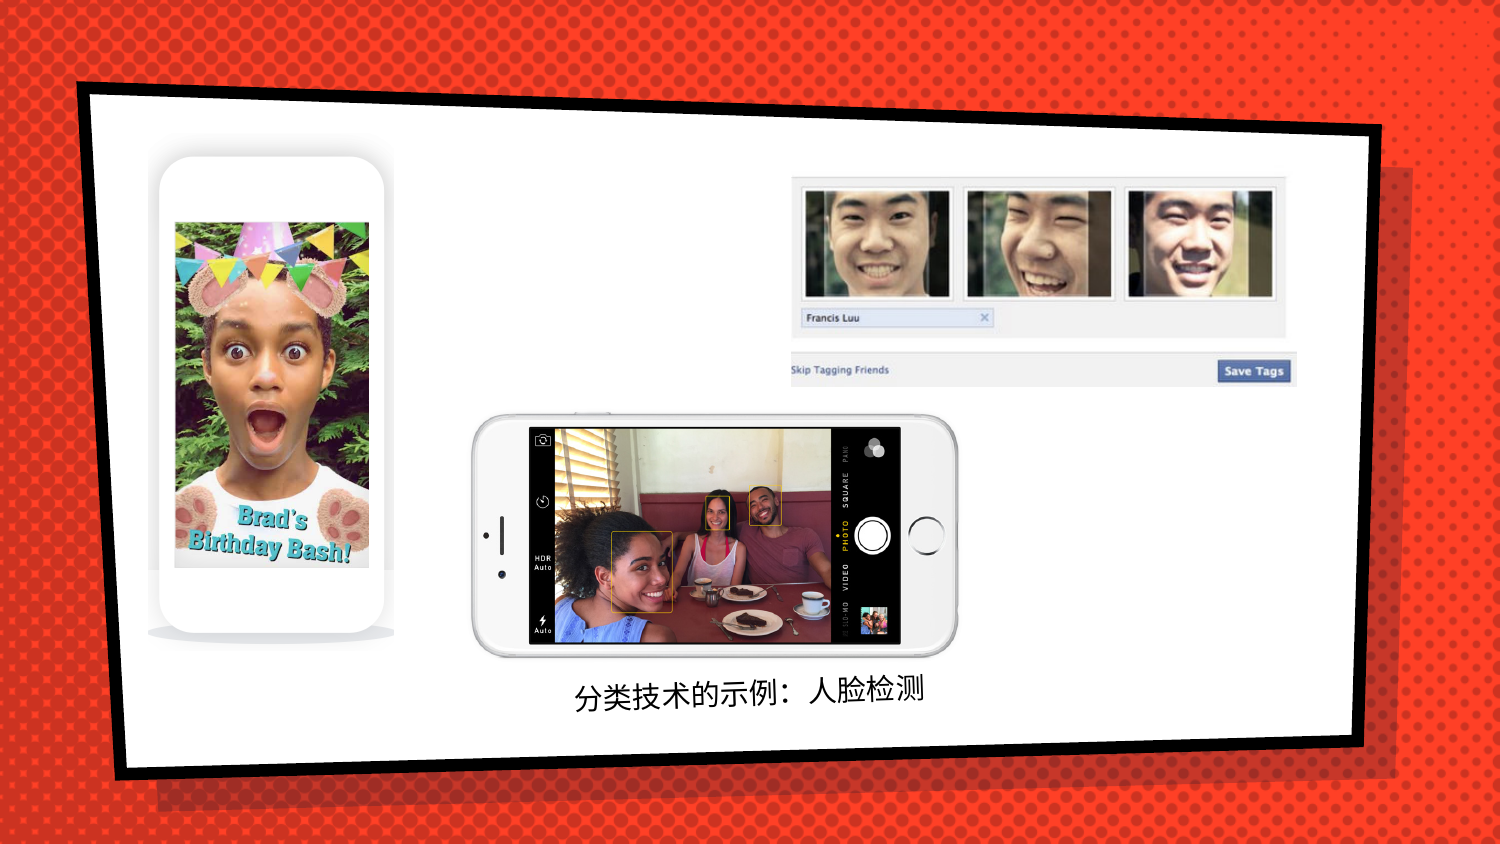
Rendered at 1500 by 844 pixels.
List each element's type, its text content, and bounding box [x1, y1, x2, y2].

picture [790, 161, 1298, 387]
picture [465, 407, 963, 663]
list 分类技术的示例：人脸检测 [73, 636, 1427, 770]
picture [148, 132, 395, 651]
